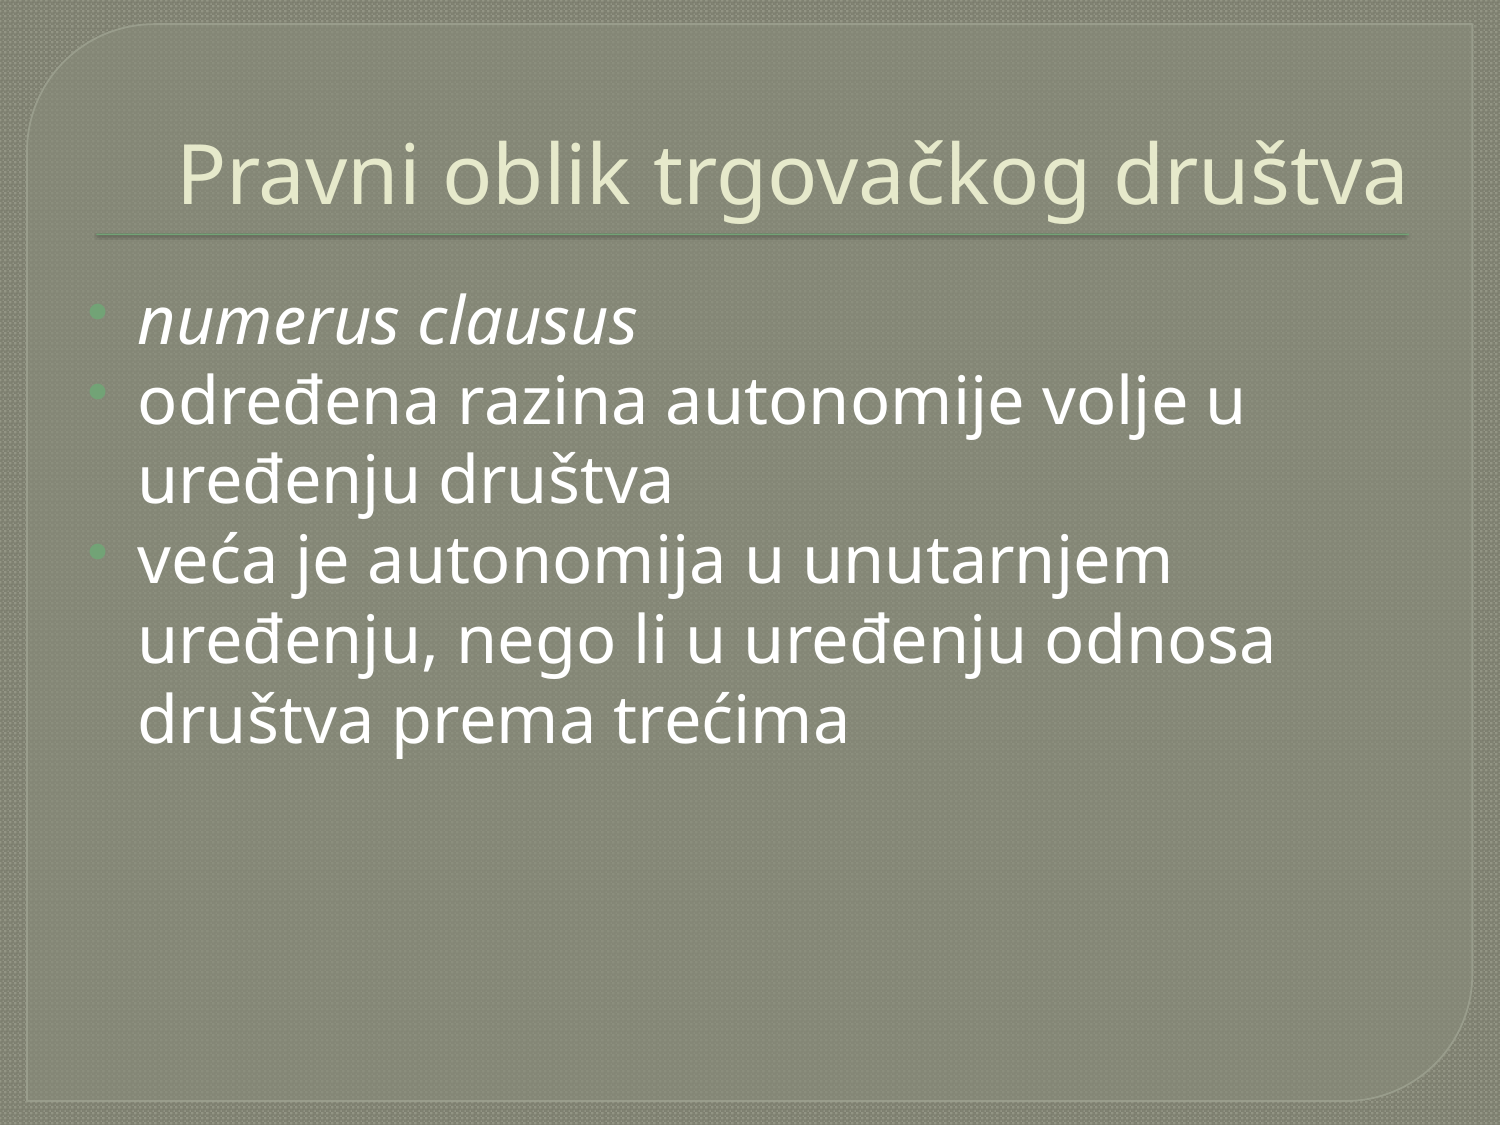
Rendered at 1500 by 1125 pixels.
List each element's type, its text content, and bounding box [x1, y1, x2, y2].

list numerus clausus određena razina autonomije volje u uređenju društva veća je autonomija u unutarnjem uređenju, nego li u uređenju odnosa društva prema trećima [75, 270, 1425, 1013]
title Pravni oblik trgovačkog društva [75, 41, 1425, 230]
